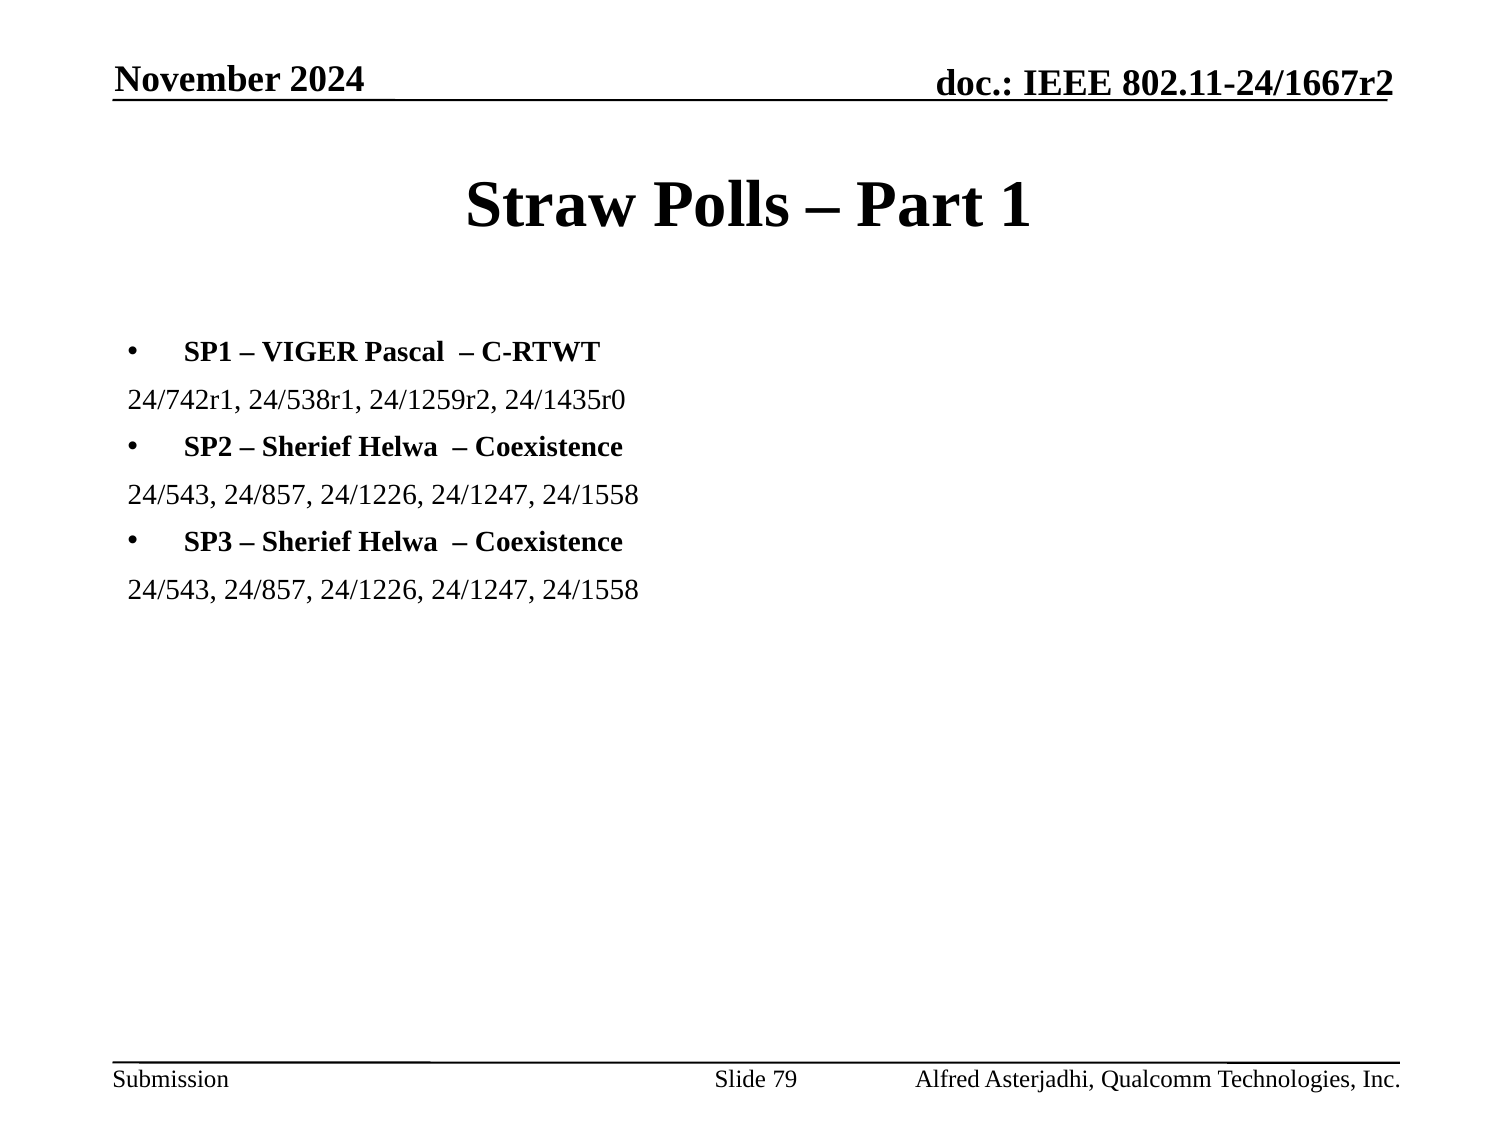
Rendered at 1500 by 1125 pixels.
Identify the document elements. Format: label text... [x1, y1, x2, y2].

list SP1 – VIGER Pascal – C-RTWT 24/742r1, 24/538r1, 24/1259r2, 24/1435r0 SP2 – Sherief Helwa – Coexistence 24/543, 24/857, 24/1226, 24/1247, 24/1558 SP3 – Sherief Helwa – Coexistence 24/543, 24/857, 24/1226, 24/1247, 24/1558 [112, 324, 1388, 1000]
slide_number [114, 54, 423, 100]
slide_number Slide 79 [712, 1061, 800, 1123]
title Straw Polls – Part 1 [112, 112, 1388, 288]
footer Alfred Asterjadhi, Qualcomm Technologies, Inc. [878, 1061, 1402, 1093]
